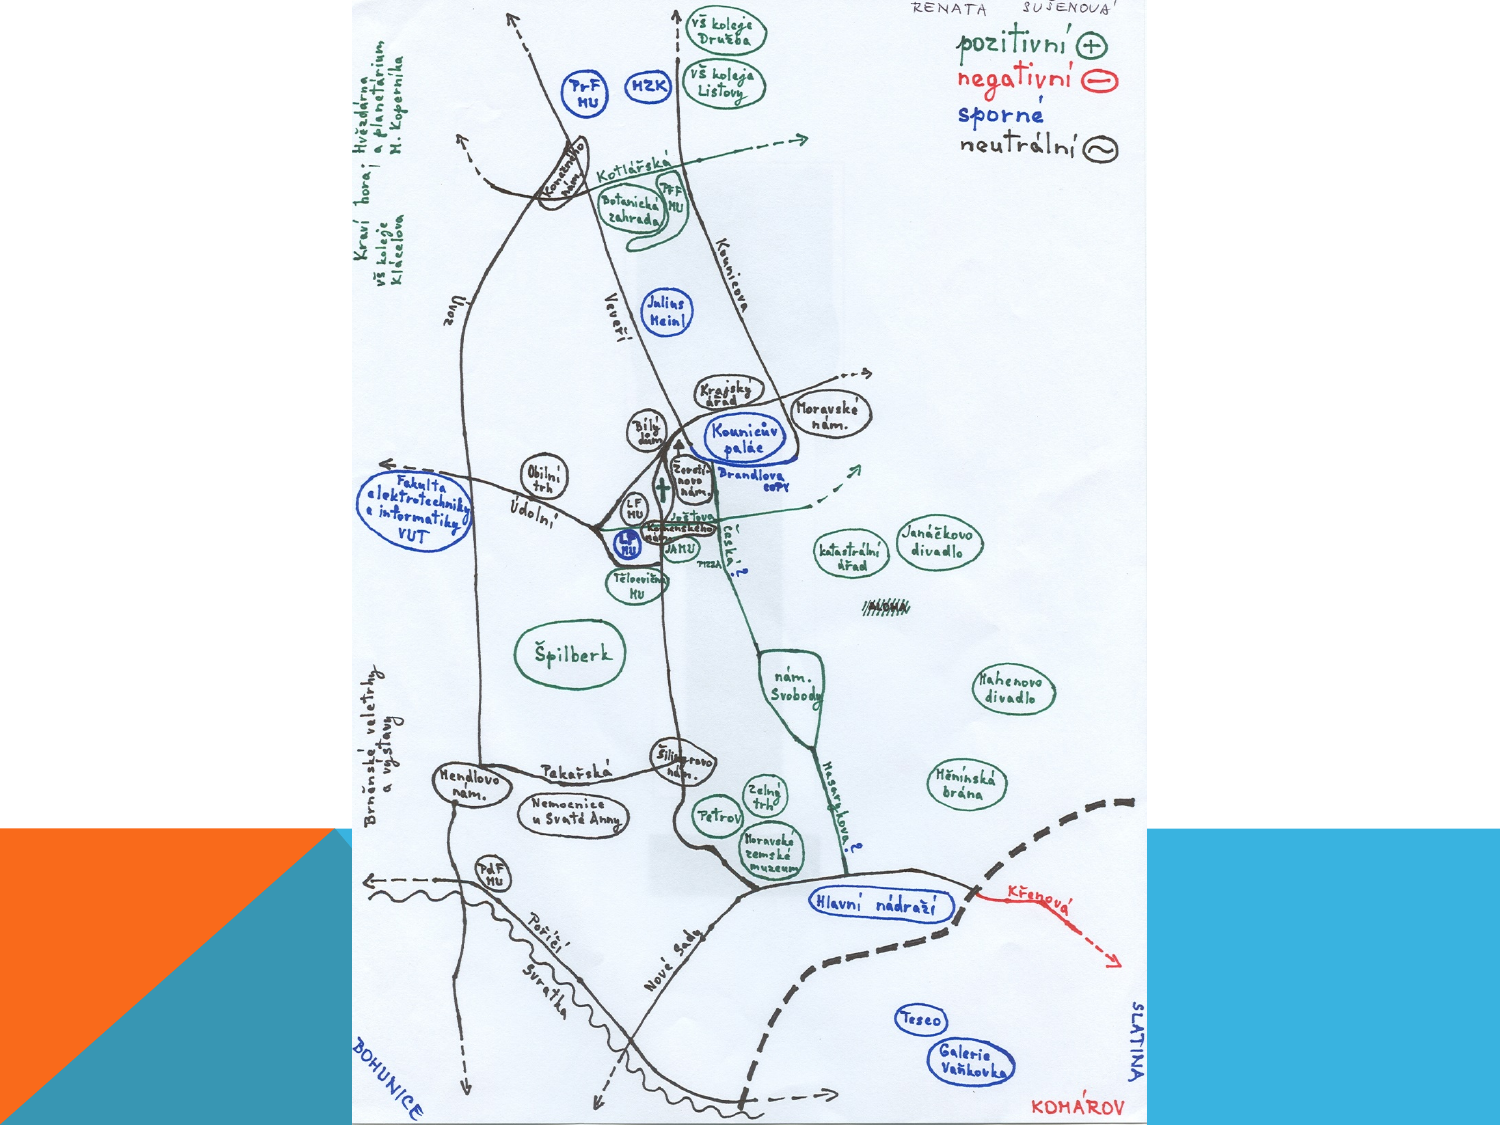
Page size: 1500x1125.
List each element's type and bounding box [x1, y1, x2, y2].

picture [352, 0, 1148, 1125]
